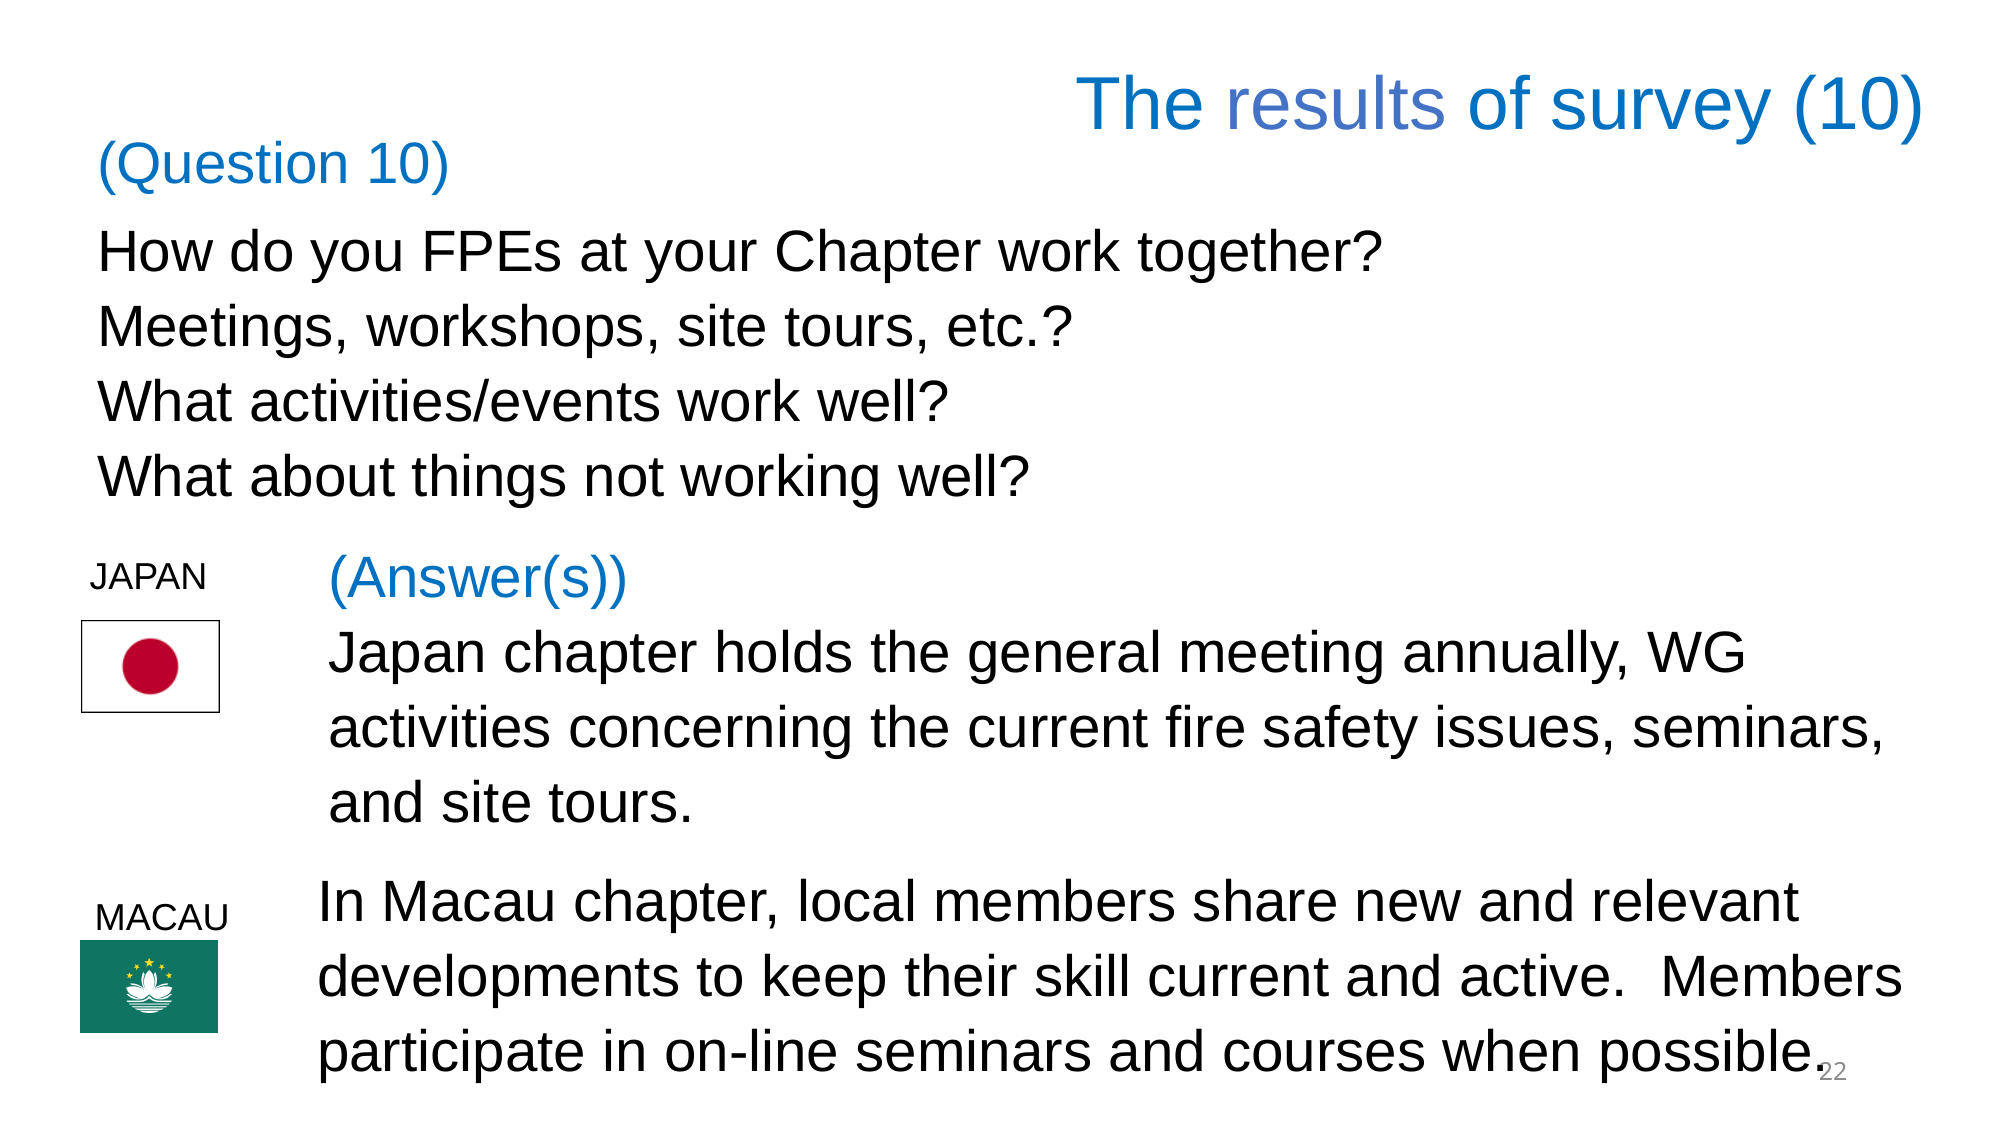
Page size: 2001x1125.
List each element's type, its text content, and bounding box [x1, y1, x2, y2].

text_box JAPAN [8, 544, 289, 604]
text_box The results of survey (10) [0, 42, 1941, 169]
text_box (Answer(s)) Japan chapter holds the general meeting annually, WG activities concerning the current fire safety issues, seminars, and site tours. [313, 526, 1942, 757]
picture [80, 940, 218, 1033]
picture [81, 620, 220, 713]
list (Question 10) How do you FPEs at your Chapter work together? Meetings, workshops, site tours, etc.? What activities/events work well? What about things not working well? [82, 112, 1877, 500]
text_box In Macau chapter, local members share new and relevant developments to keep their skill current and active. Members participate in on-line seminars and courses when possible. [302, 850, 1981, 1123]
slide_number 22 [1412, 1042, 1863, 1103]
text_box MACAU [22, 885, 302, 945]
